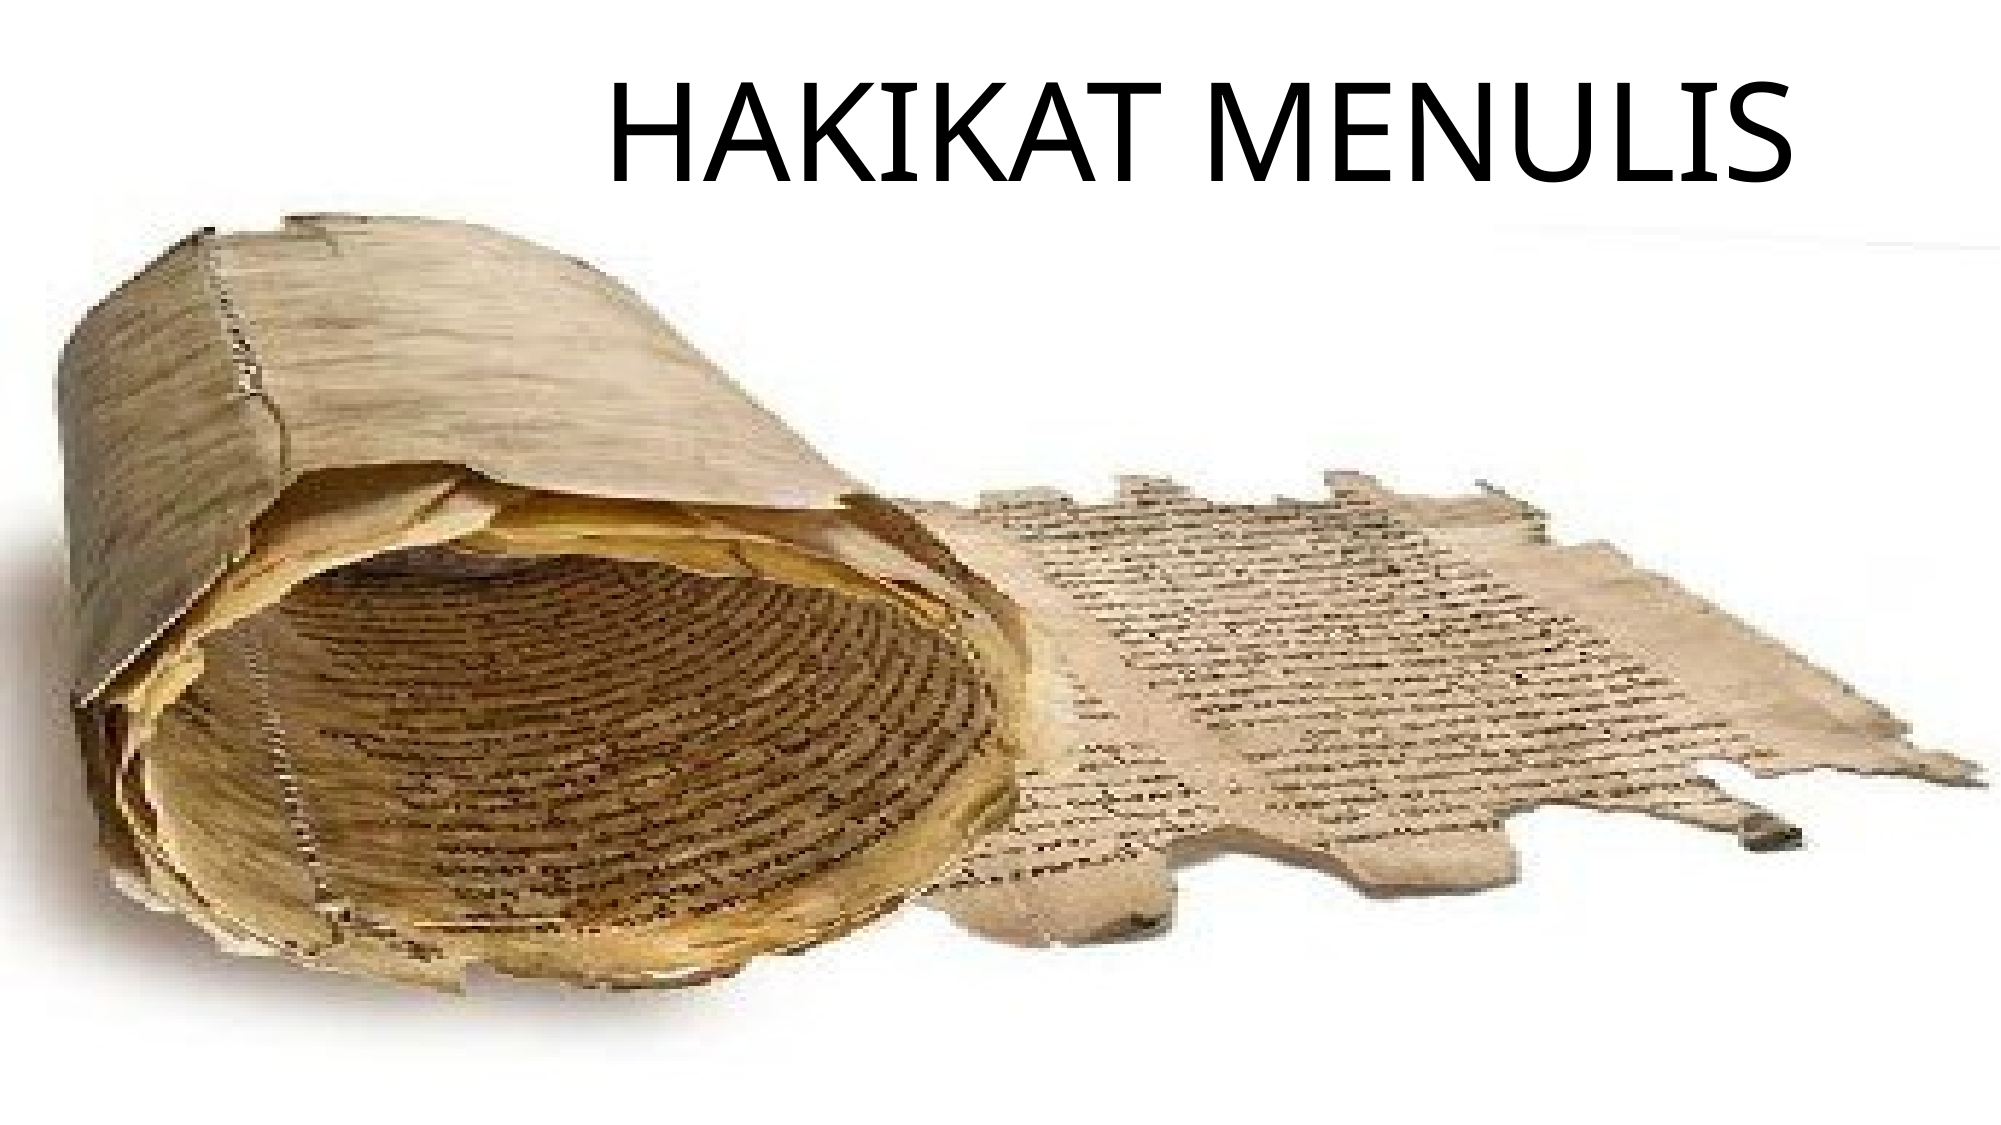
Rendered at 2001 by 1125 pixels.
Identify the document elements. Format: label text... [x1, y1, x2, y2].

text_box HAKIKAT MENULIS [587, 36, 2000, 217]
picture [0, 0, 2001, 1125]
